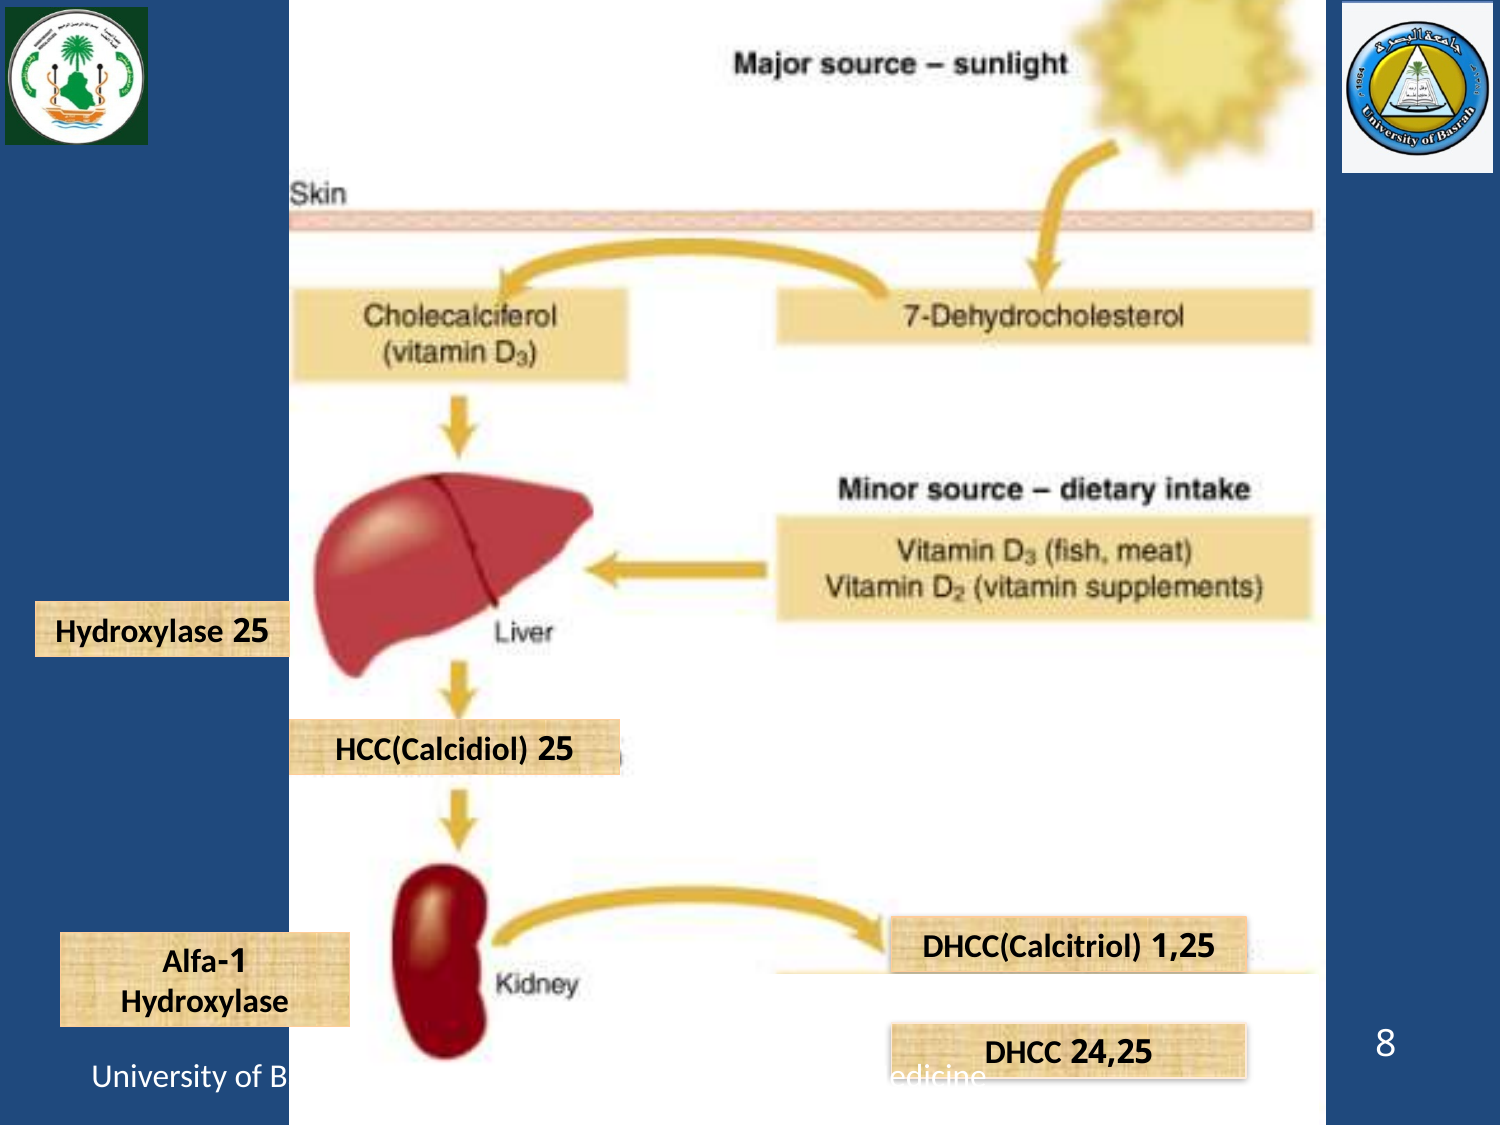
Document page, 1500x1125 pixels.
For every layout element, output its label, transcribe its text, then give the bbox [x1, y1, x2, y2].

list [289, 0, 1326, 1125]
slide_number 8 [1329, 1011, 1412, 1102]
text_box 25 Hydroxylase [35, 601, 283, 657]
footer University of Basrah/College of Medicine/Department of Medicine [76, 1046, 283, 1103]
picture [5, 7, 148, 145]
picture [1342, 1, 1493, 173]
text_box 1-Alfa Hydroxylase [60, 932, 283, 1027]
